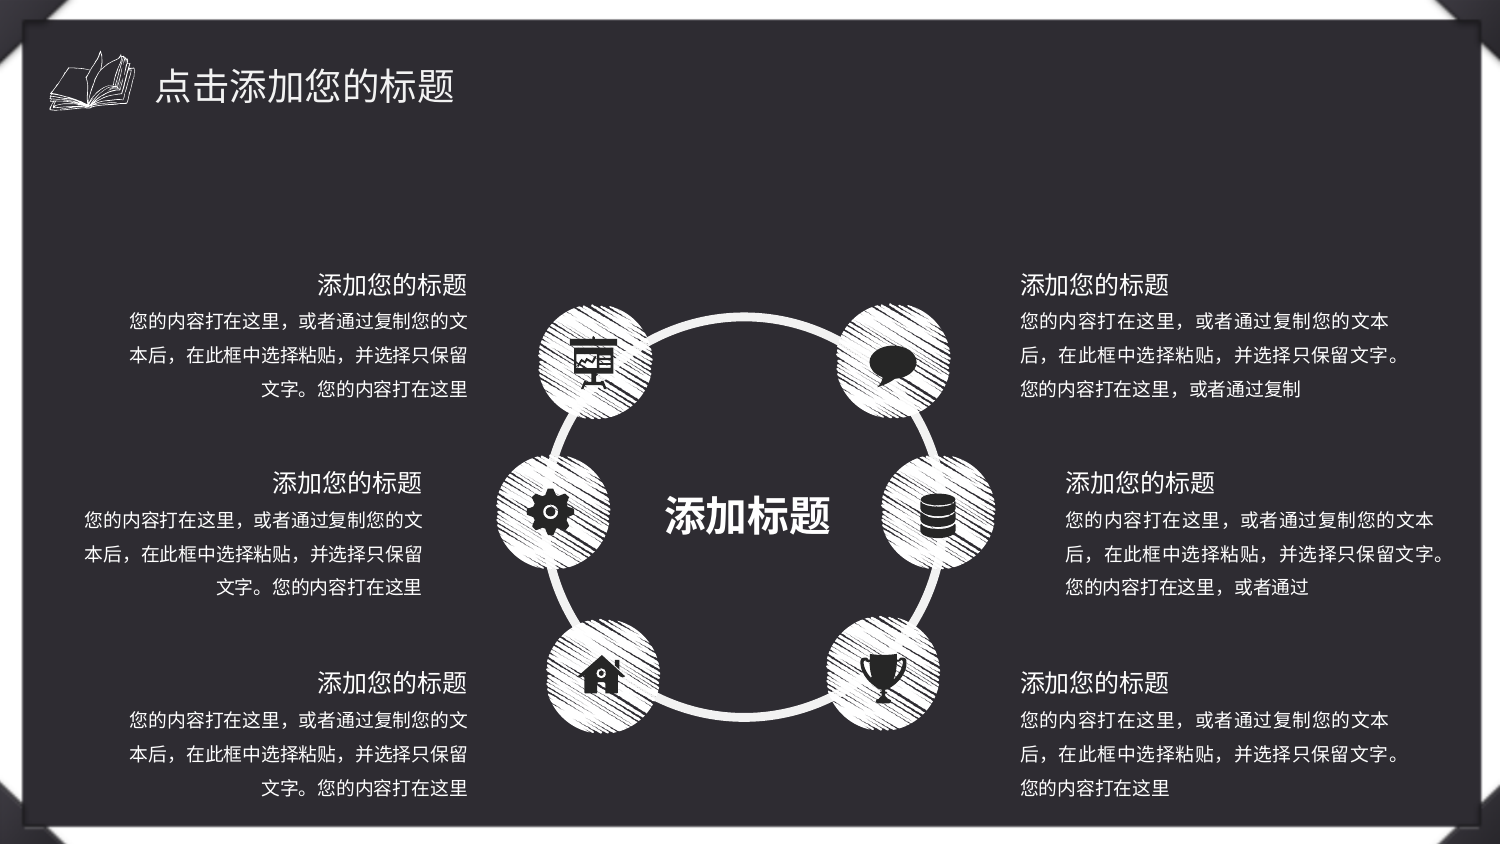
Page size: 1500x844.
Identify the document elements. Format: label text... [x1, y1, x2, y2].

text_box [569, 335, 618, 390]
text_box [834, 302, 952, 420]
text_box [920, 493, 956, 538]
text_box [536, 303, 654, 421]
text_box [860, 653, 907, 704]
text_box 添加您的标题 您的内容打在这里，或者通过复制您的文本后，在此框中选择粘贴，并选择只保留文字。您的内容打在这里 [1012, 657, 1397, 803]
text_box 添加您的标题 您的内容打在这里，或者通过复制您的文本后，在此框中选择粘贴，并选择只保留文字。您的内容打在这里 [106, 657, 475, 803]
text_box 添加您的标题 您的内容打在这里，或者通过复制您的文本后，在此框中选择粘贴，并选择只保留文字。您的内容打在这里 [106, 259, 475, 404]
text_box [494, 453, 612, 571]
picture [0, 0, 1500, 844]
text_box [823, 614, 942, 733]
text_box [577, 655, 626, 694]
text_box 添加您的标题 您的内容打在这里，或者通过复制您的文本后，在此框中选择粘贴，并选择只保留文字。您的内容打在这里 [61, 457, 430, 603]
text_box [879, 453, 997, 571]
text_box 添加标题 [651, 486, 844, 544]
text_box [526, 488, 575, 536]
text_box [544, 617, 662, 735]
text_box 添加您的标题 您的内容打在这里，或者通过复制您的文本后，在此框中选择粘贴，并选择只保留文字。您的内容打在这里，或者通过 [1057, 457, 1442, 603]
text_box 添加您的标题 您的内容打在这里，或者通过复制您的文本后，在此框中选择粘贴，并选择只保留文字。您的内容打在这里，或者通过复制 [1012, 259, 1397, 404]
text_box [49, 50, 136, 111]
text_box [551, 315, 937, 719]
text_box 点击添加您的标题 [139, 55, 513, 116]
text_box [869, 345, 917, 388]
